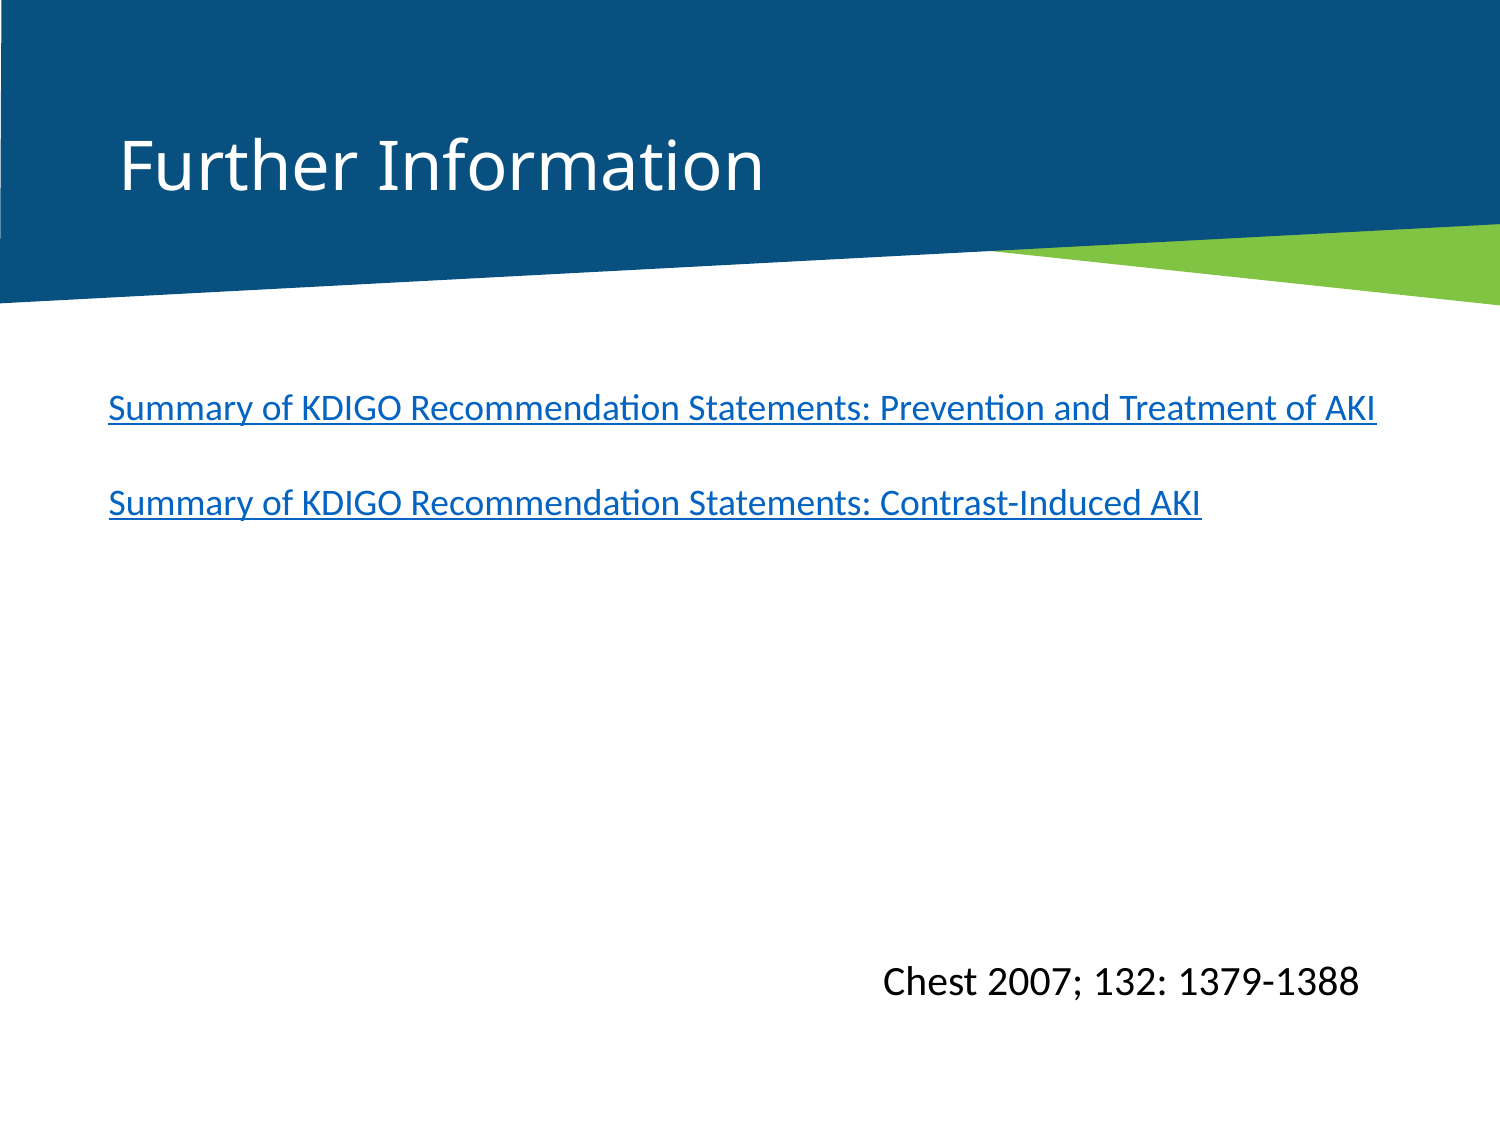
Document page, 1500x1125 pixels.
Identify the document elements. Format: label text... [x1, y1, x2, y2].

text_box Summary of KDIGO Recommendation Statements: Contrast-Induced AKI [93, 470, 1264, 531]
text_box Chest 2007; 132: 1379-1388 [868, 946, 1471, 1012]
title Further Information [103, 59, 1397, 278]
text_box Summary of KDIGO Recommendation Statements: Prevention and Treatment of AKI [93, 374, 1441, 435]
